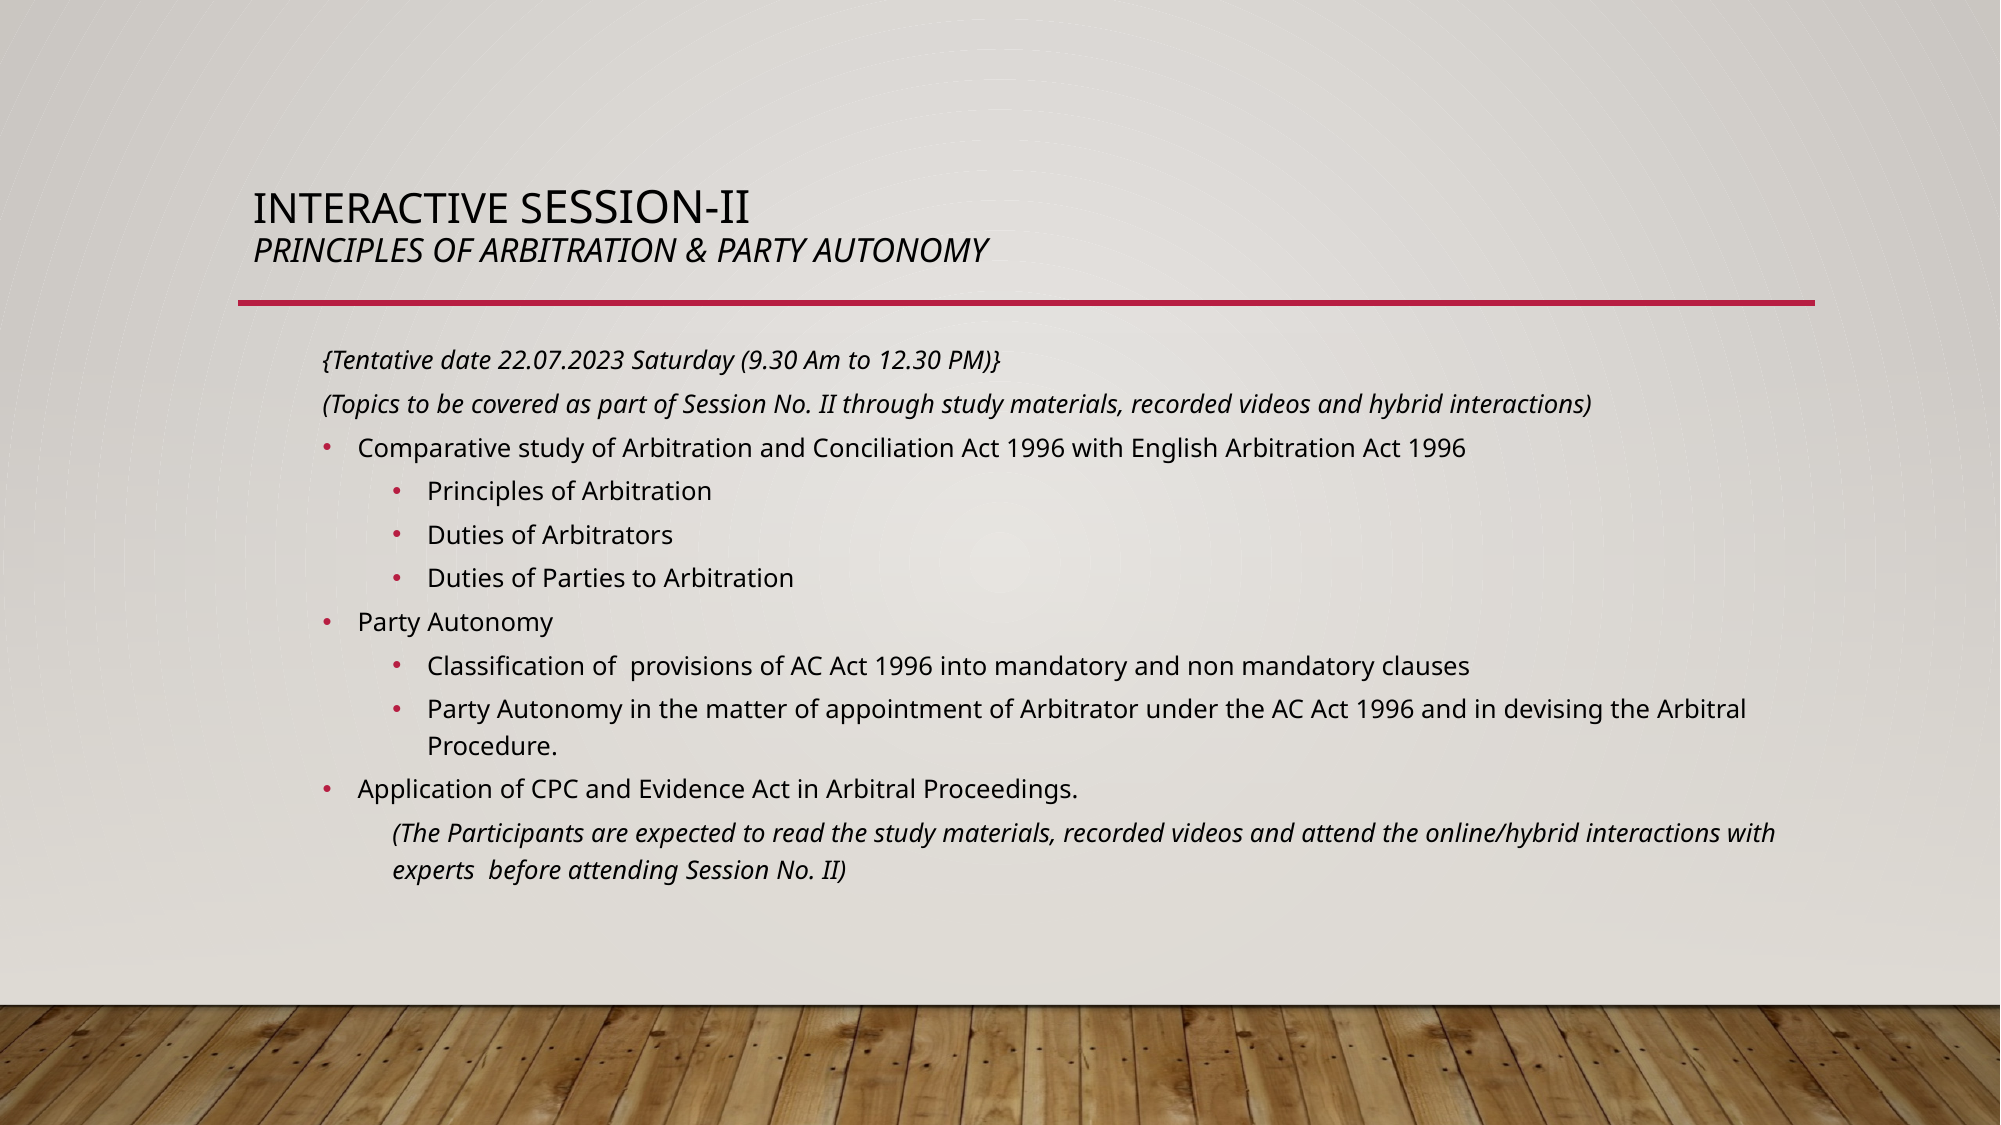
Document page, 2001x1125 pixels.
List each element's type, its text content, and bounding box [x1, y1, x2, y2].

list {Tentative date 22.07.2023 Saturday (9.30 Am to 12.30 PM)} (Topics to be covered as part of Session No. II through study materials, recorded videos and hybrid interactions) Comparative study of Arbitration and Conciliation Act 1996 with English Arbitration Act 1996 Principles of Arbitration Duties of Arbitrators Duties of Parties to Arbitration Party Autonomy Classification of provisions of AC Act 1996 into mandatory and non mandatory clauses Party Autonomy in the matter of appointment of Arbitrator under the AC Act 1996 and in devising the Arbitral Procedure. Application of CPC and Evidence Act in Arbitral Proceedings. (The Participants are expected to read the study materials, recorded videos and attend the online/hybrid interactions with experts before attending Session No. II) [238, 330, 1814, 897]
picture [0, 1005, 2000, 1125]
title Interactive Session-ii principles of Arbitration & Party autonomy [238, 131, 1814, 305]
